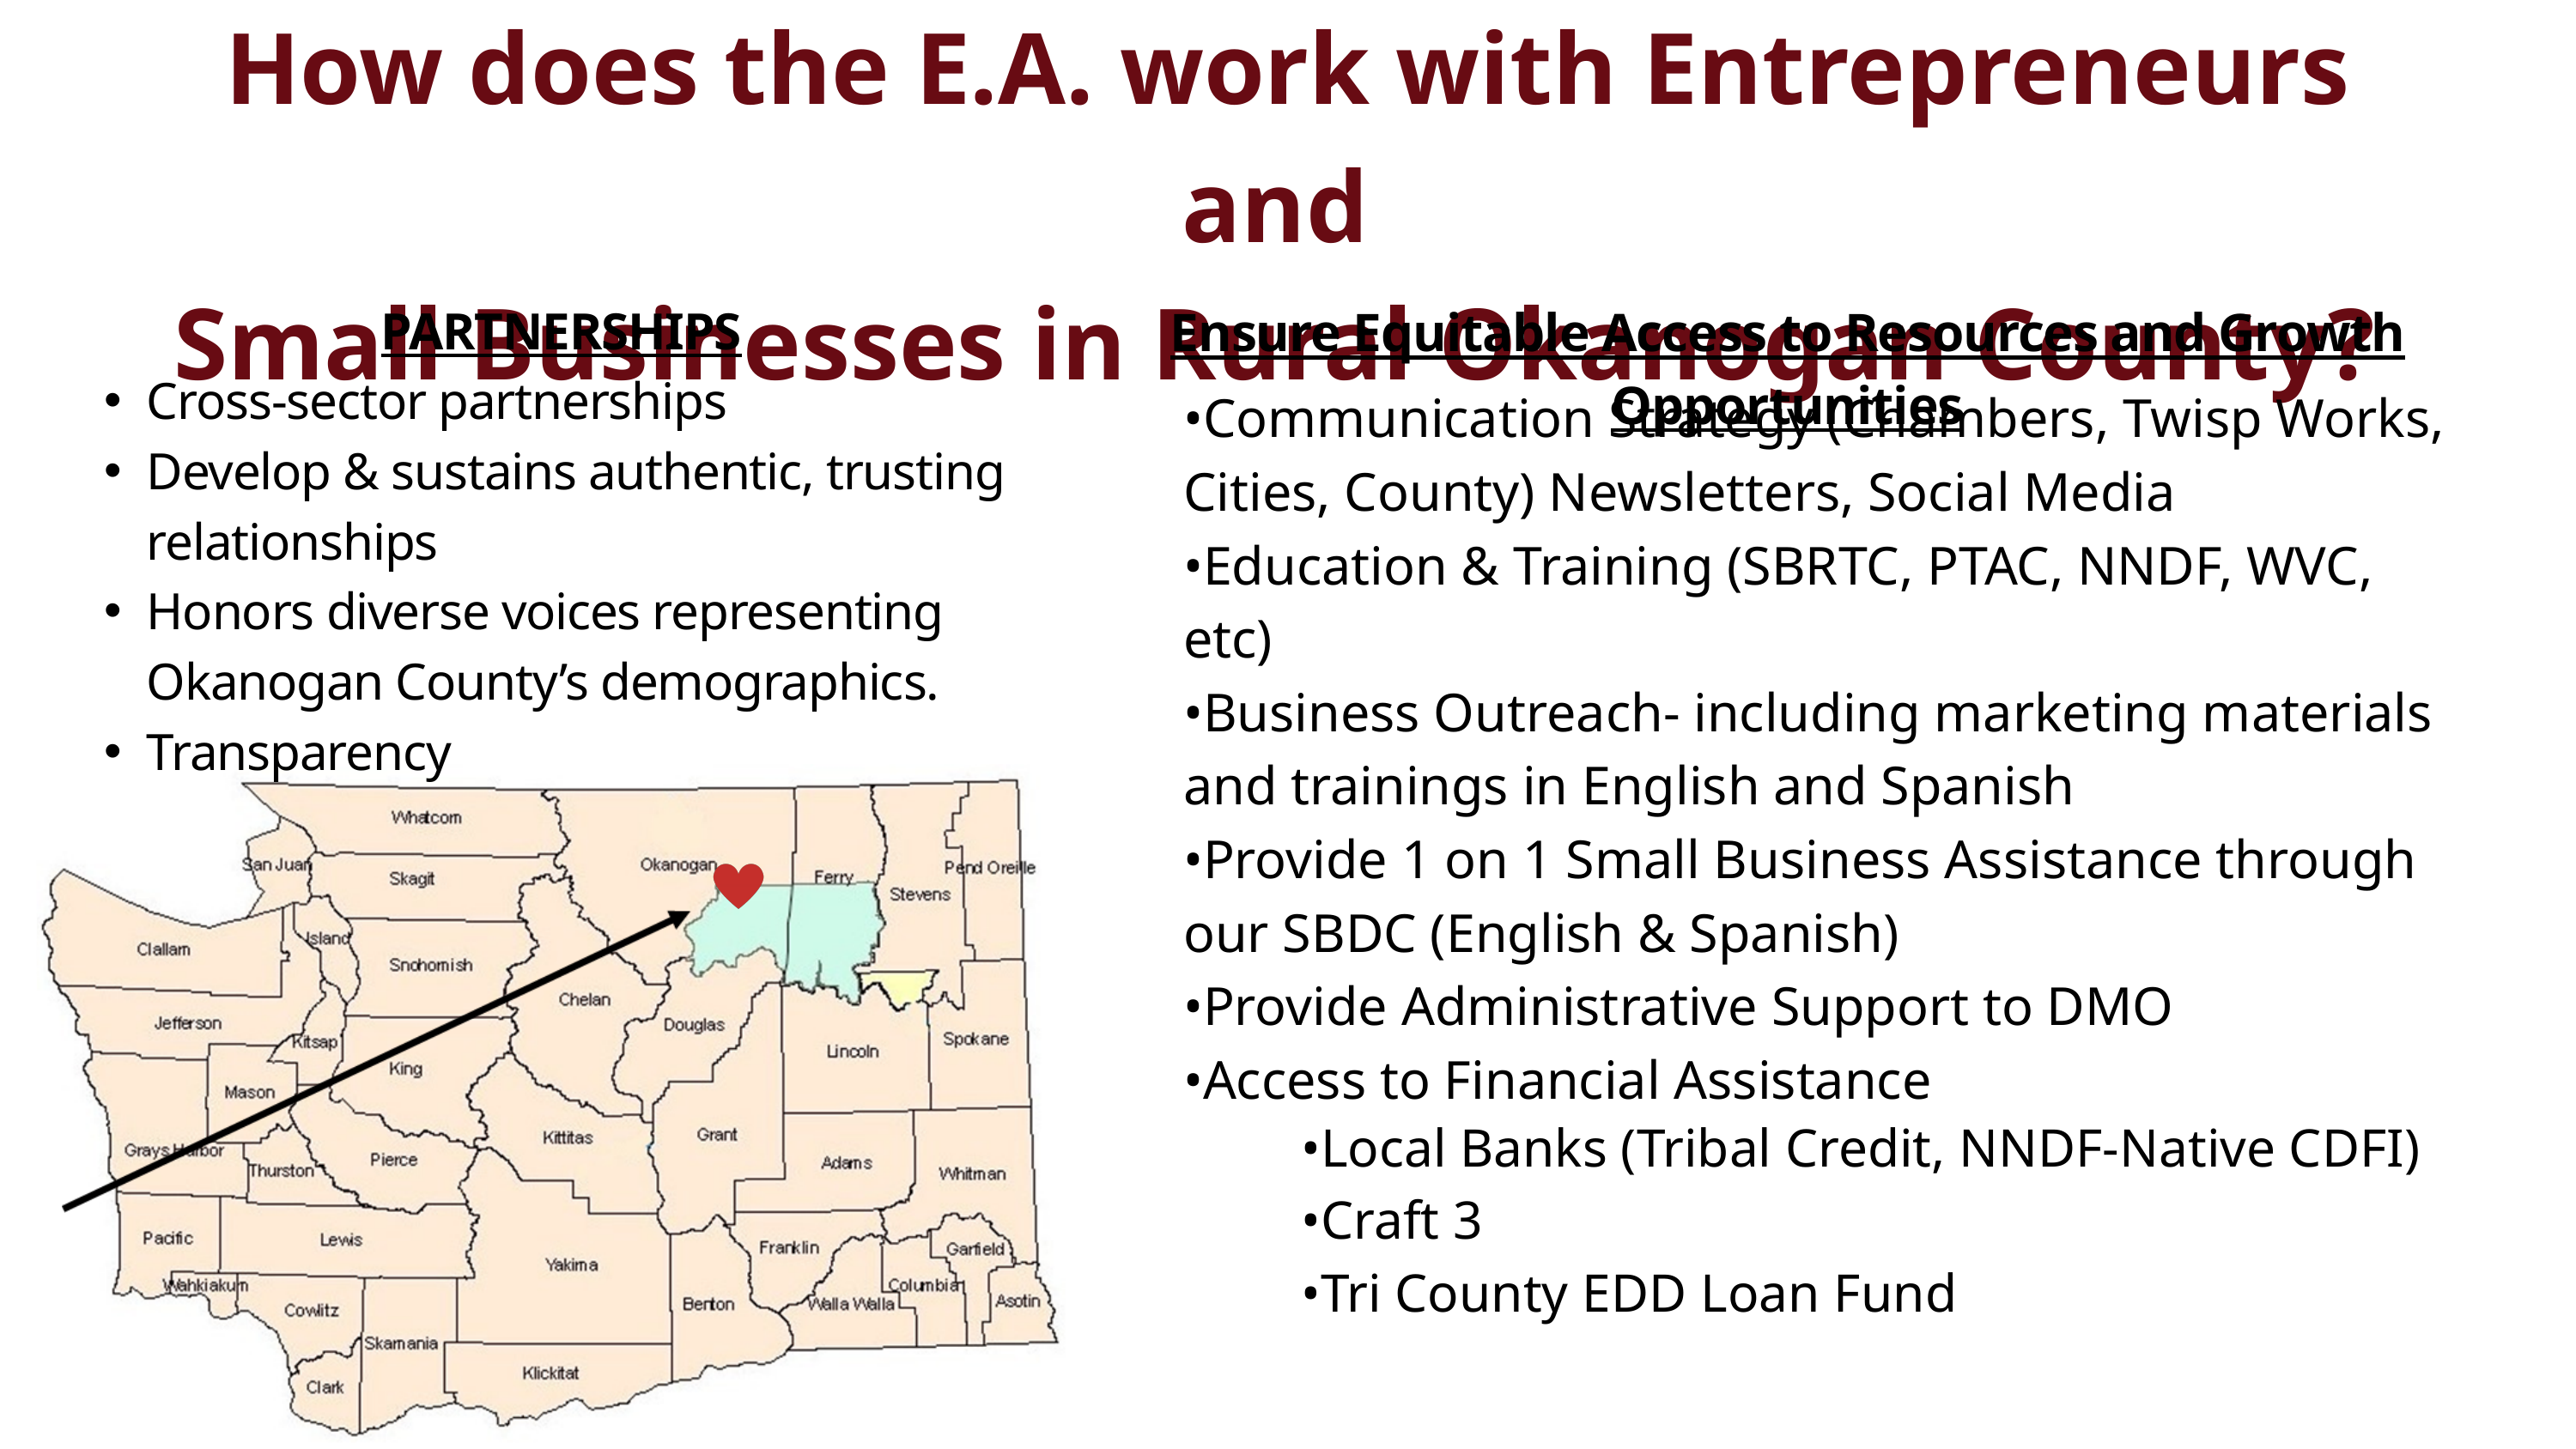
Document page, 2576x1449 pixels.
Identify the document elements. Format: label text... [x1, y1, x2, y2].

text_box [36, 764, 1078, 1449]
text_box How does the E.A. work with Entrepreneurs and Small Businesses in Rural Okanogan County? [138, 0, 2438, 289]
text_box [61, 890, 712, 1213]
text_box PARTNERSHIPS Cross-sector partnerships Develop & sustains authentic, trusting relationships Honors diverse voices representing Okanogan County’s demographics. Transparency [61, 289, 1062, 780]
text_box •Local Banks (Tribal Credit, NNDF-Native CDFI) •Craft 3 •Tri County EDD Loan Fund [1301, 1104, 2464, 1421]
text_box [711, 860, 766, 909]
text_box •Communication Strategy (Chambers, Twisp Works, Cities, County) Newsletters, Social Media •Education & Training (SBRTC, PTAC, NNDF, WVC, etc) •Business Outreach- including marketing materials and trainings in English and Spanish •Provide 1 on 1 Small Business Assistance through our SBDC (English & Spanish) •Provide Administrative Support to DMO •Access to Financial Assistance [1183, 374, 2464, 1184]
text_box Ensure Equitable Access to Resources and Growth Opportunities [999, 289, 2576, 580]
